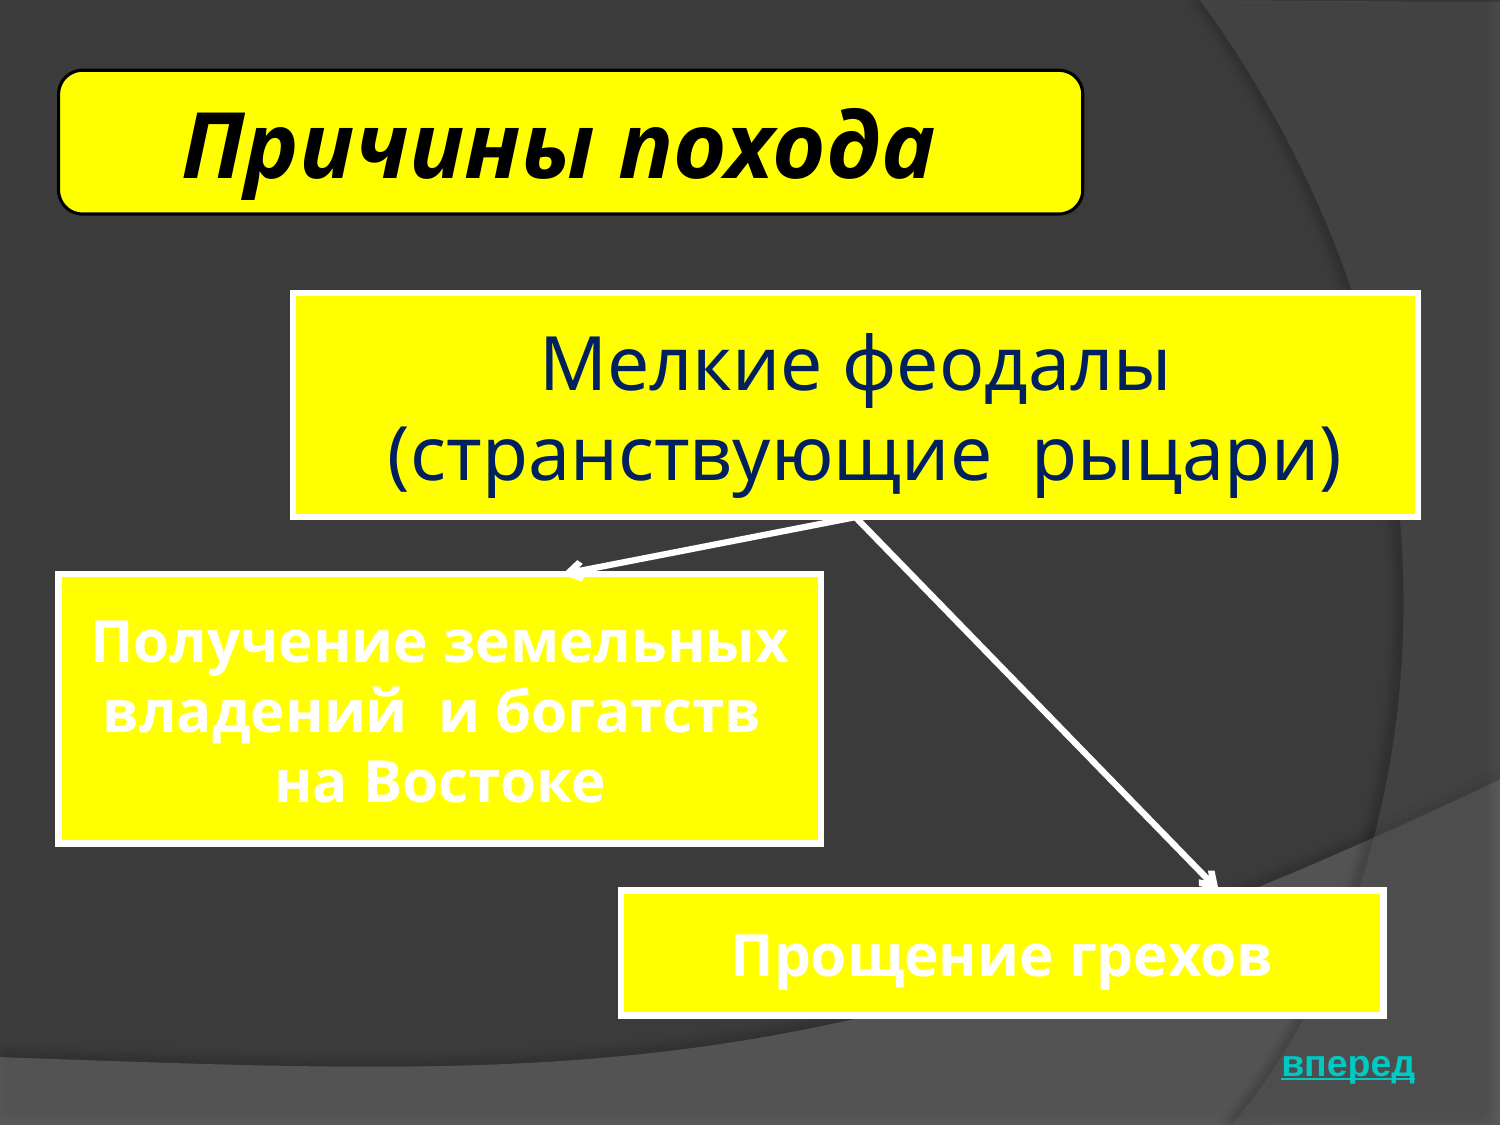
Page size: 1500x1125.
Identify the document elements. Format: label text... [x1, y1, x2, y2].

text_box Прощение грехов [621, 890, 1384, 1016]
text_box Мелкие феодалы (странствующие рыцари) [292, 292, 1418, 518]
text_box Получение земельных владений и богатств на Востоке [58, 574, 821, 844]
text_box вперед [1266, 1031, 1431, 1091]
text_box Причины похода [56, 68, 1085, 216]
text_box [850, 521, 1225, 886]
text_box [680, 398, 738, 693]
